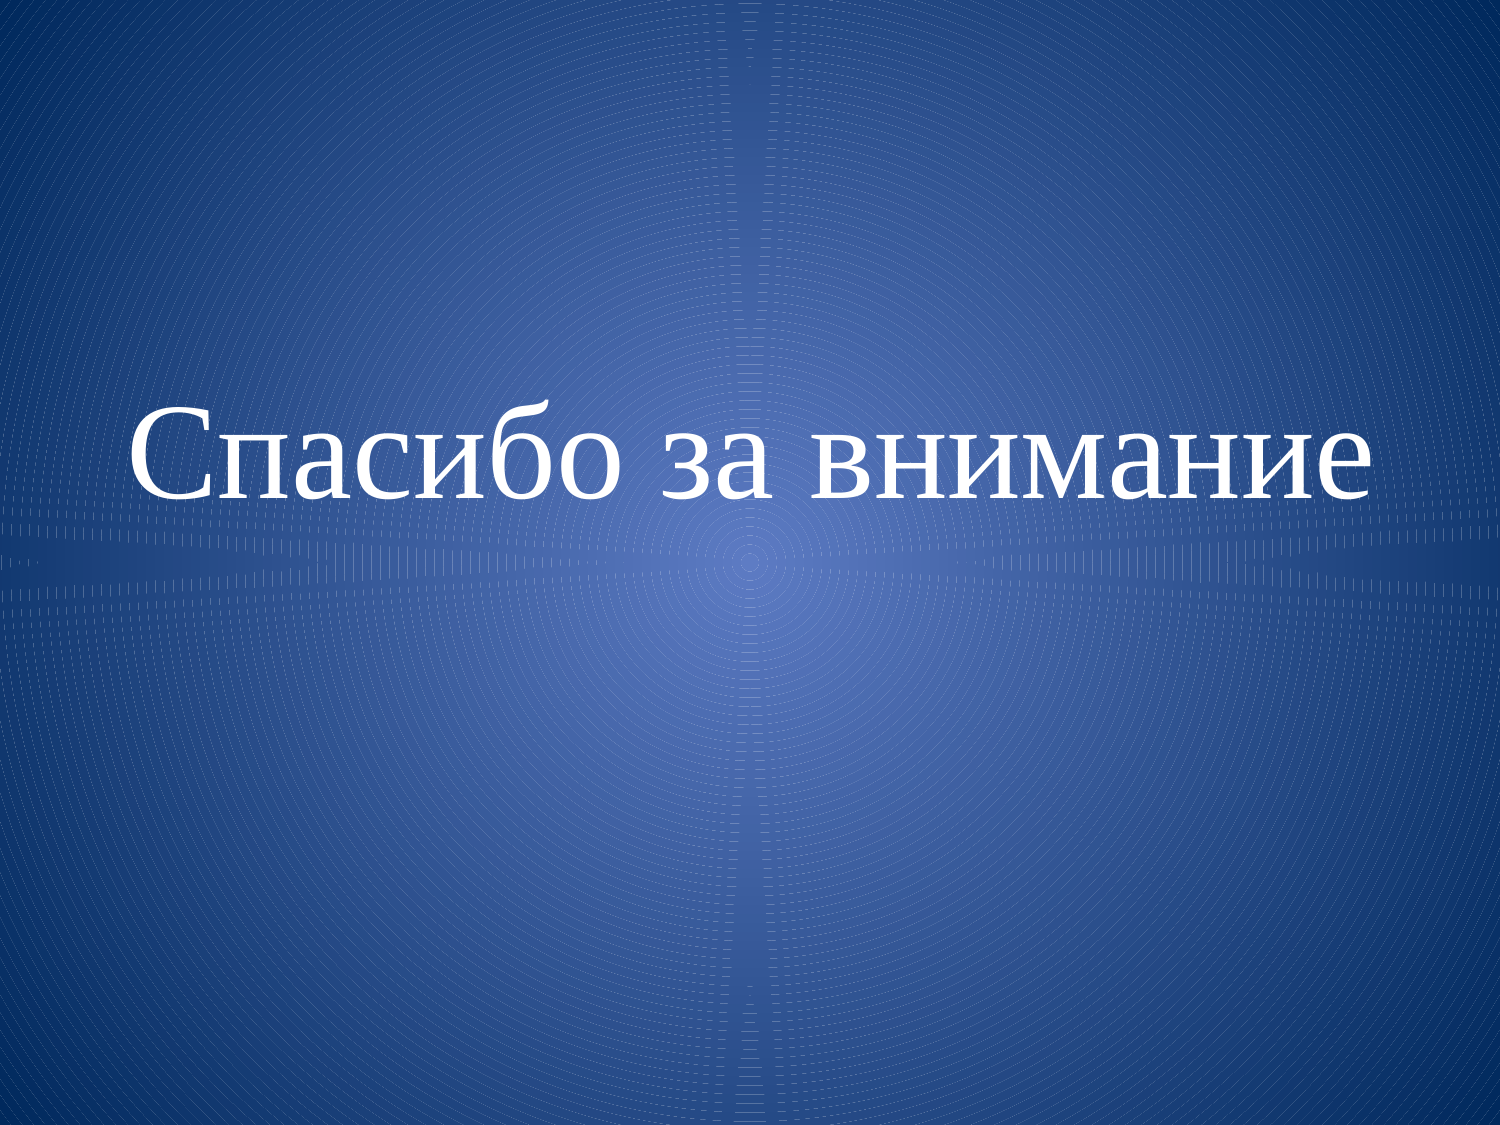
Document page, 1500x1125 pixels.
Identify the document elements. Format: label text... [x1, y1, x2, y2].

title Спасибо за внимание [76, 149, 1427, 738]
